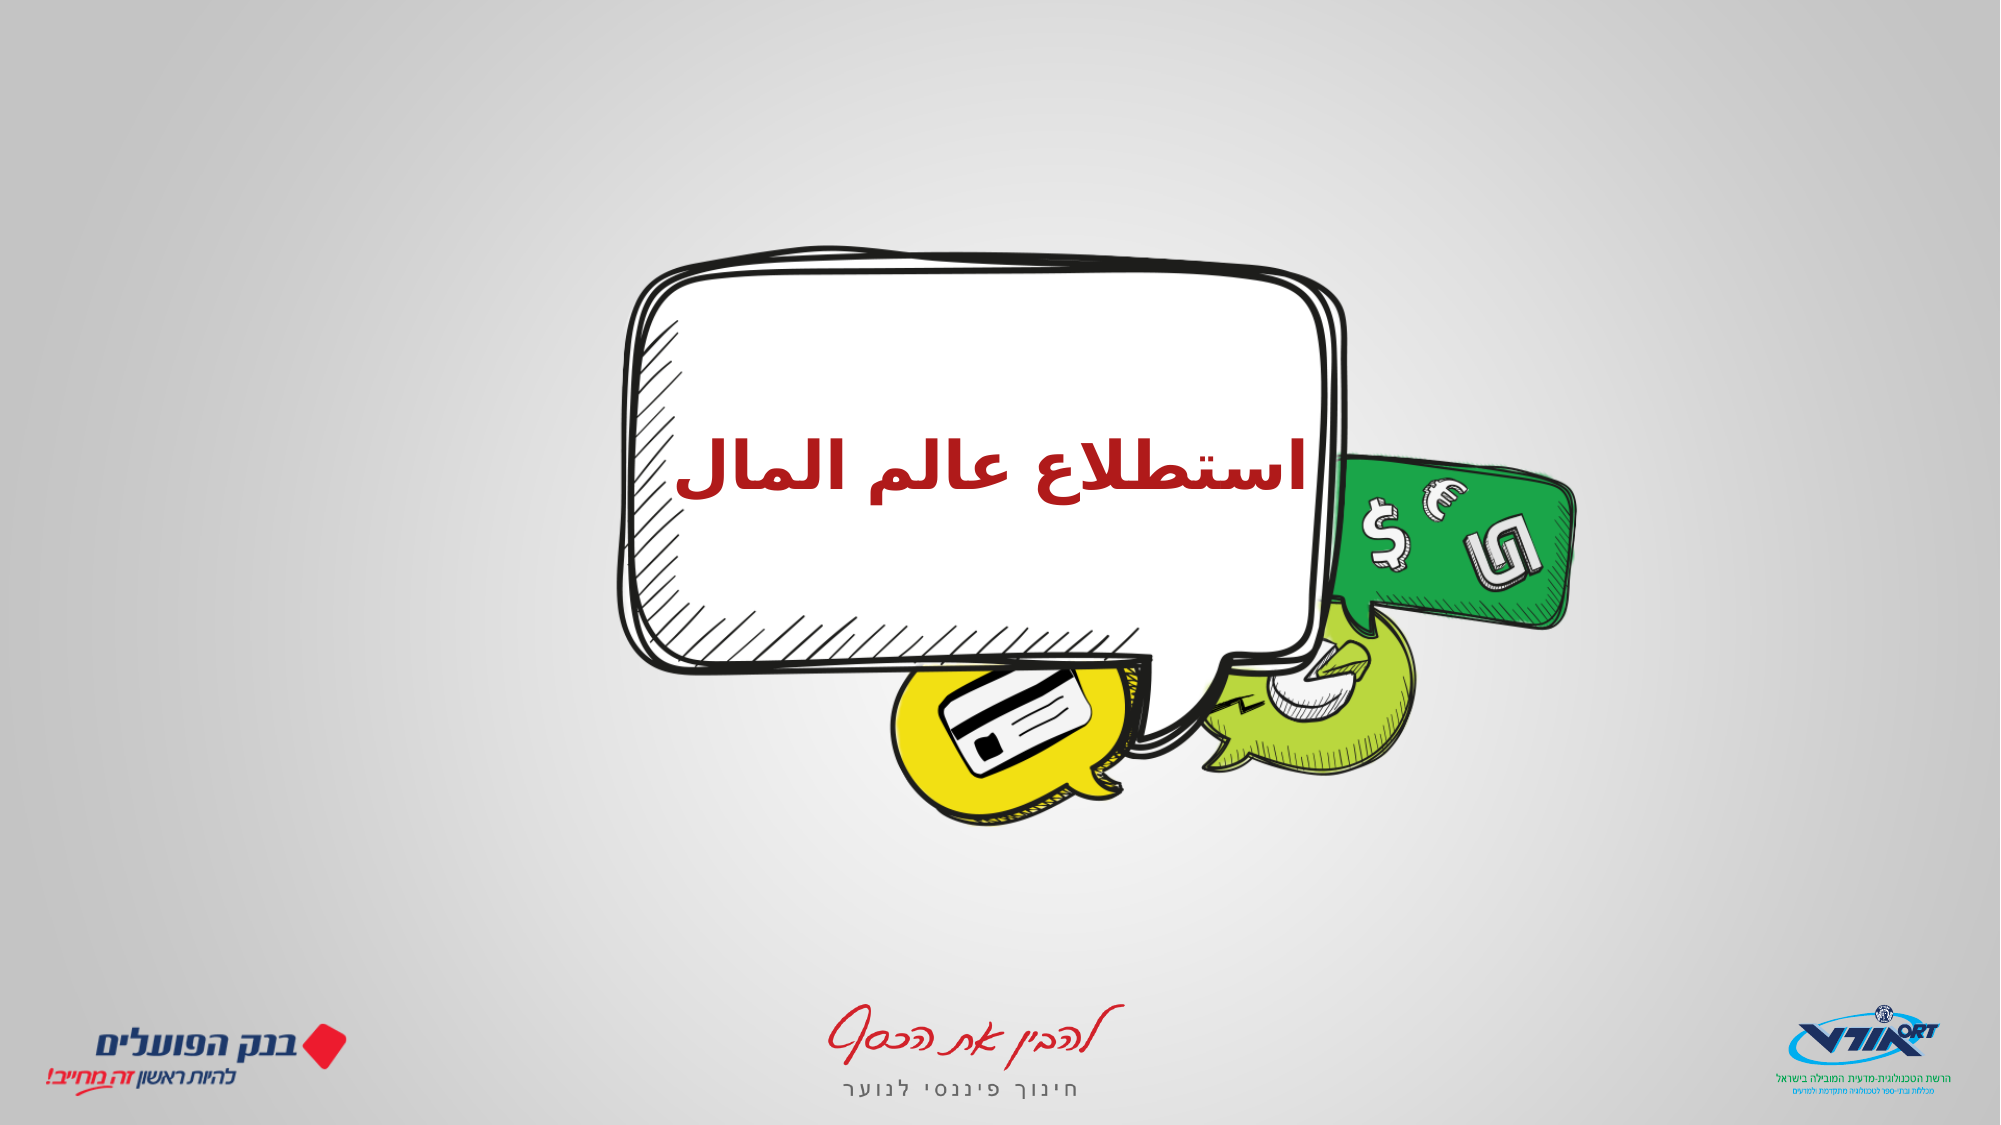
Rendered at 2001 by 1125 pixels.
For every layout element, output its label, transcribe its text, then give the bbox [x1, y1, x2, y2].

picture [0, 0, 2000, 1125]
title استطلاع عالم المال [645, 309, 1338, 628]
